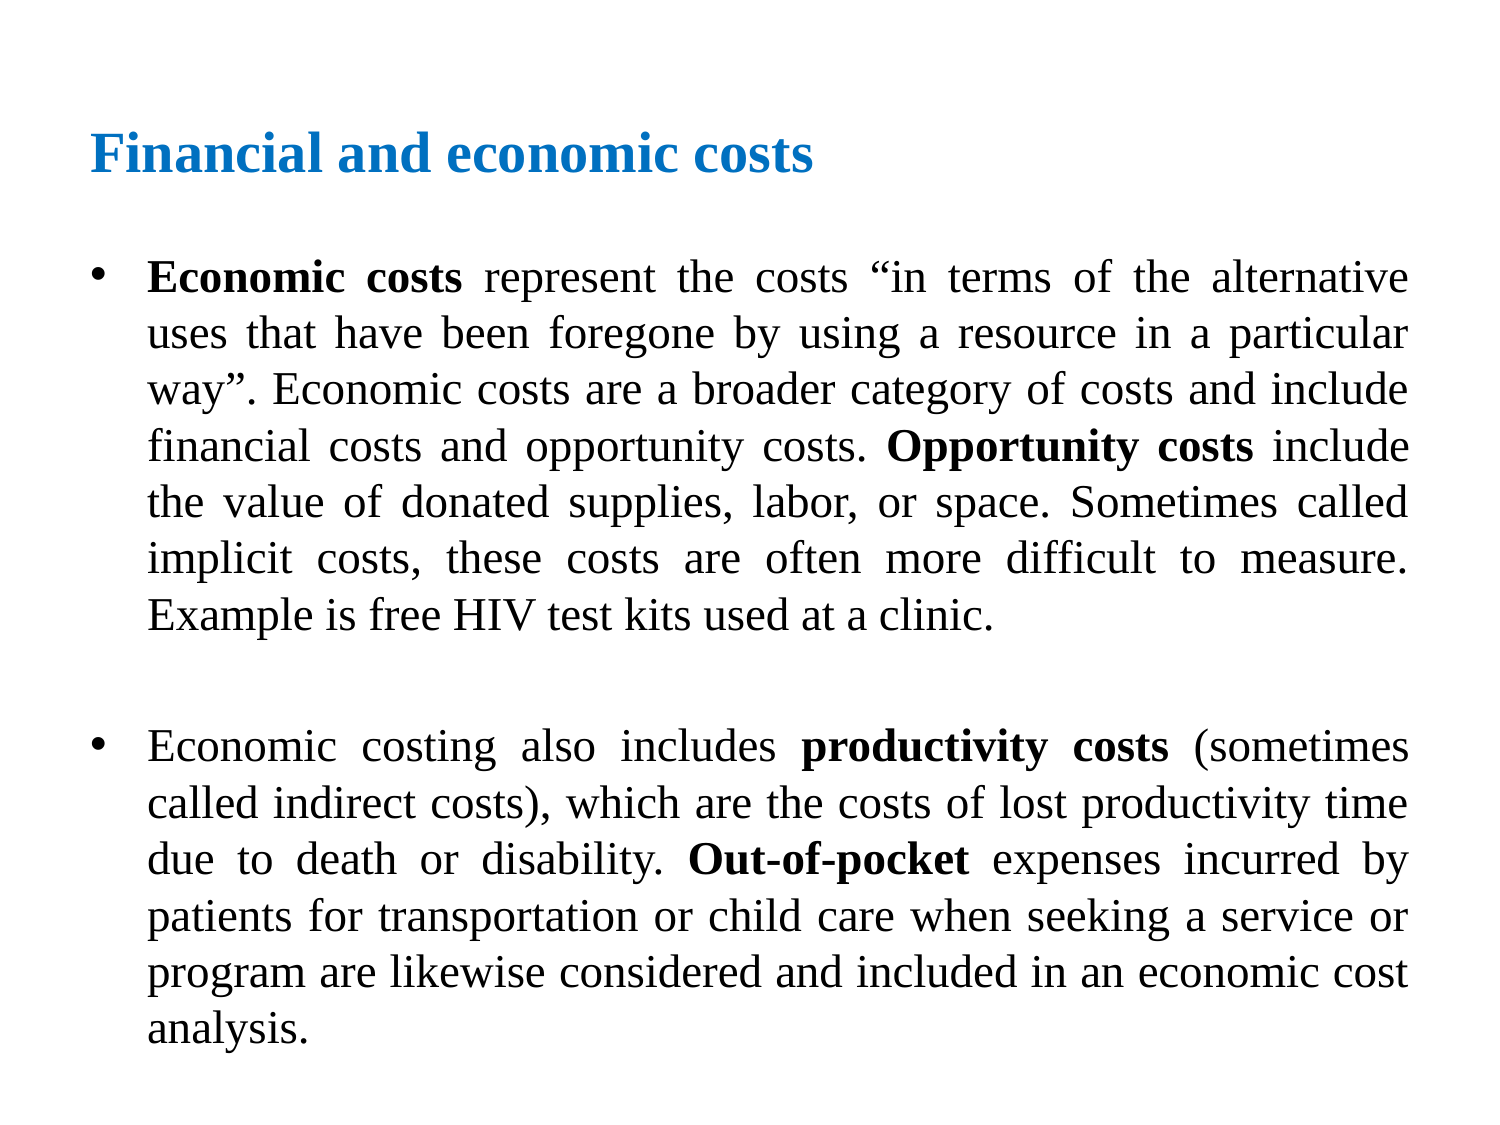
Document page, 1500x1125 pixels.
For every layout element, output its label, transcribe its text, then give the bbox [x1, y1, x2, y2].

list Economic costs represent the costs “in terms of the alternative uses that have been foregone by using a resource in a particular way”. Economic costs are a broader category of costs and include financial costs and opportunity costs. Opportunity costs include the value of donated supplies, labor, or space. Sometimes called implicit costs, these costs are often more difficult to measure. Example is free HIV test kits used at a clinic. Economic costing also includes productivity costs (sometimes called indirect costs), which are the costs of lost productivity time due to death or disability. Out-of-pocket expenses incurred by patients for transportation or child care when seeking a service or program are likewise considered and included in an economic cost analysis. [75, 237, 1425, 1075]
title Financial and economic costs [75, 50, 1425, 237]
